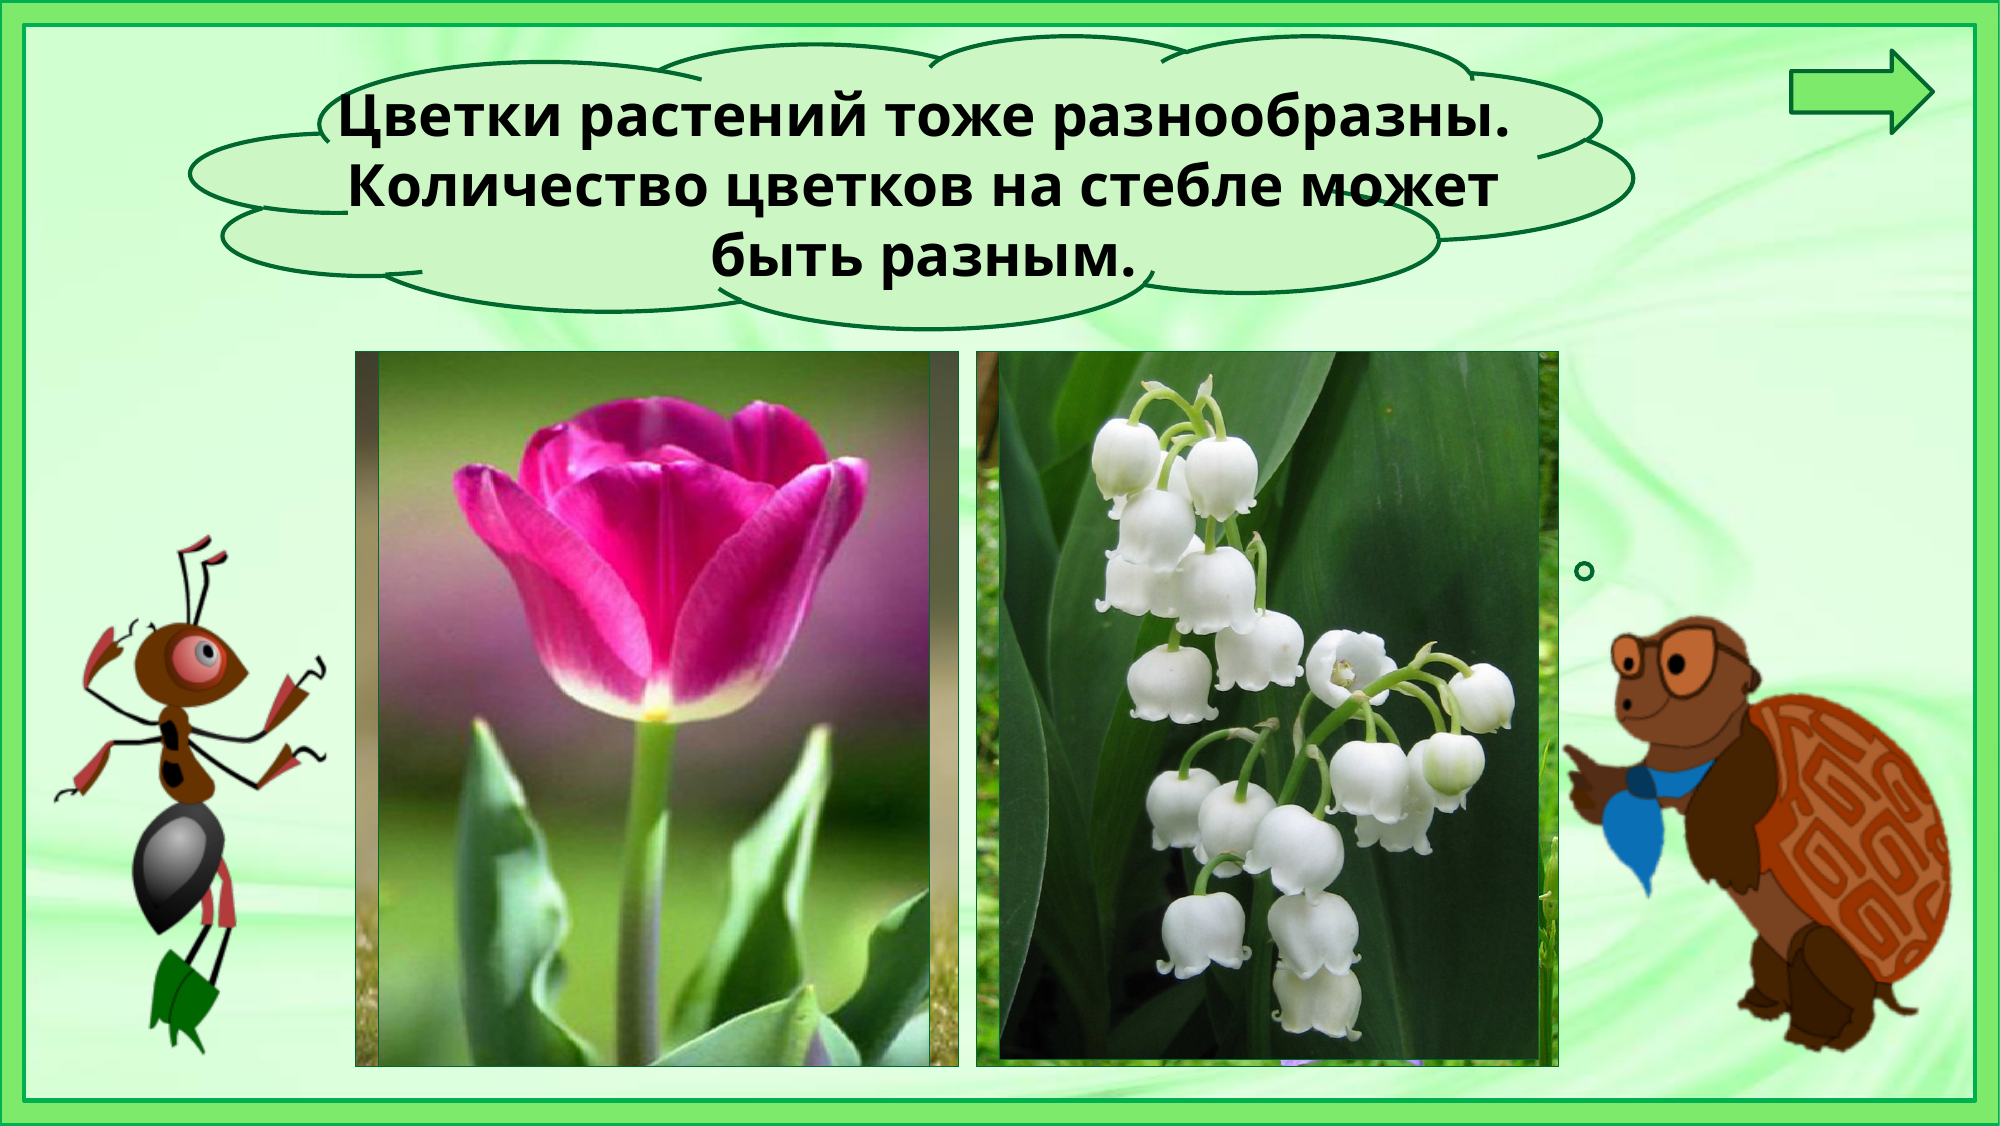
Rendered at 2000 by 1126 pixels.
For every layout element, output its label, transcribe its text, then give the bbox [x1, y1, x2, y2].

text_box [187, 135, 273, 269]
text_box [421, 34, 1470, 70]
text_box [1789, 48, 1936, 136]
text_box Цветки растений тоже разнообразны. Количество цветков на стебле может быть разным. [273, 70, 1575, 436]
text_box [1575, 92, 1636, 223]
picture [0, 27, 2000, 1125]
